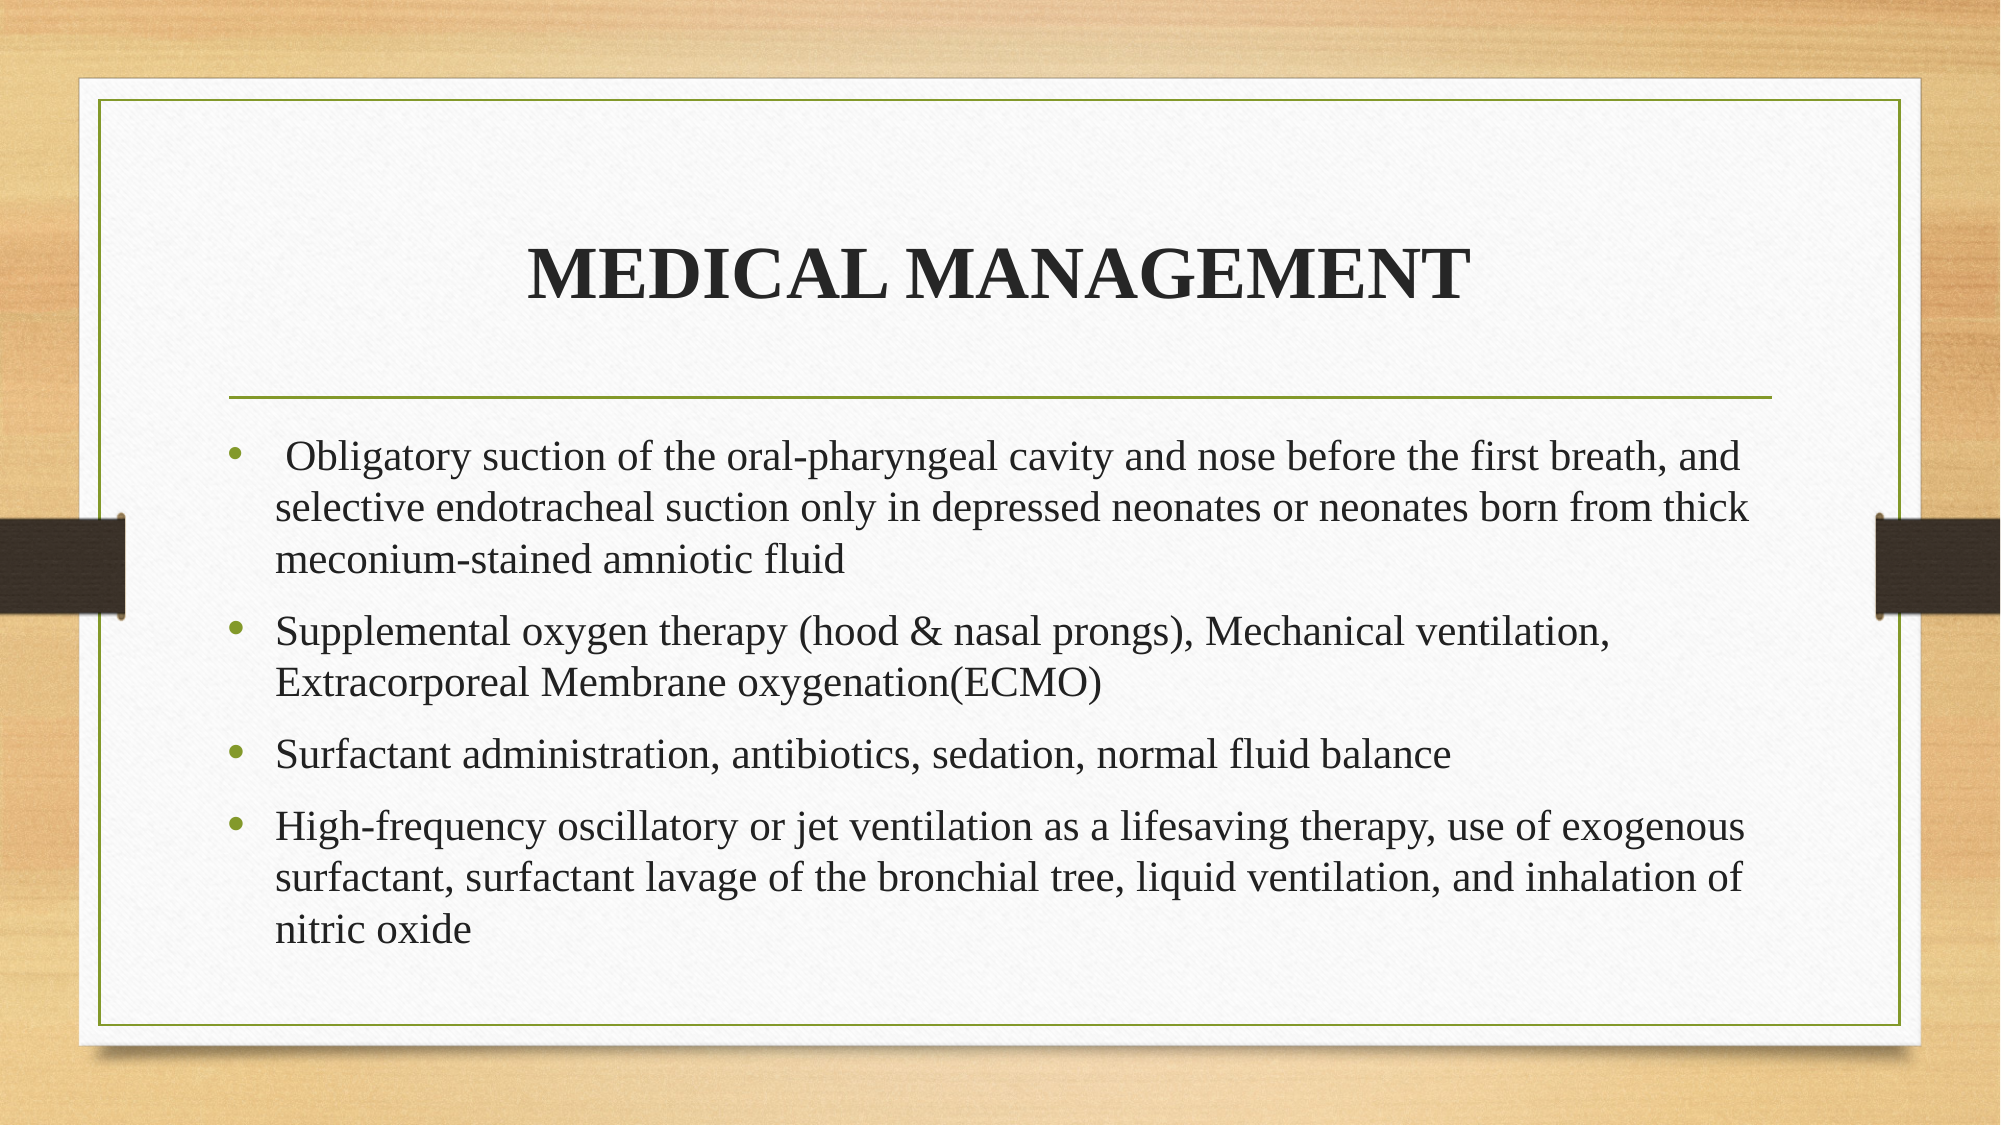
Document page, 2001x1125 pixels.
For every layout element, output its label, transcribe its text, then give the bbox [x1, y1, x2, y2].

title MEDICAL MANAGEMENT [212, 161, 1788, 375]
list Obligatory suction of the oral-pharyngeal cavity and nose before the first breath, and selective endotracheal suction only in depressed neonates or neonates born from thick meconium-stained amniotic fluid Supplemental oxygen therapy (hood & nasal prongs), Mechanical ventilation, Extracorporeal Membrane oxygenation(ECMO) Surfactant administration, antibiotics, sedation, normal fluid balance High-frequency oscillatory or jet ventilation as a lifesaving therapy, use of exogenous surfactant, surfactant lavage of the bronchial tree, liquid ventilation, and inhalation of nitric oxide [212, 419, 1788, 964]
picture [0, 0, 2001, 1125]
